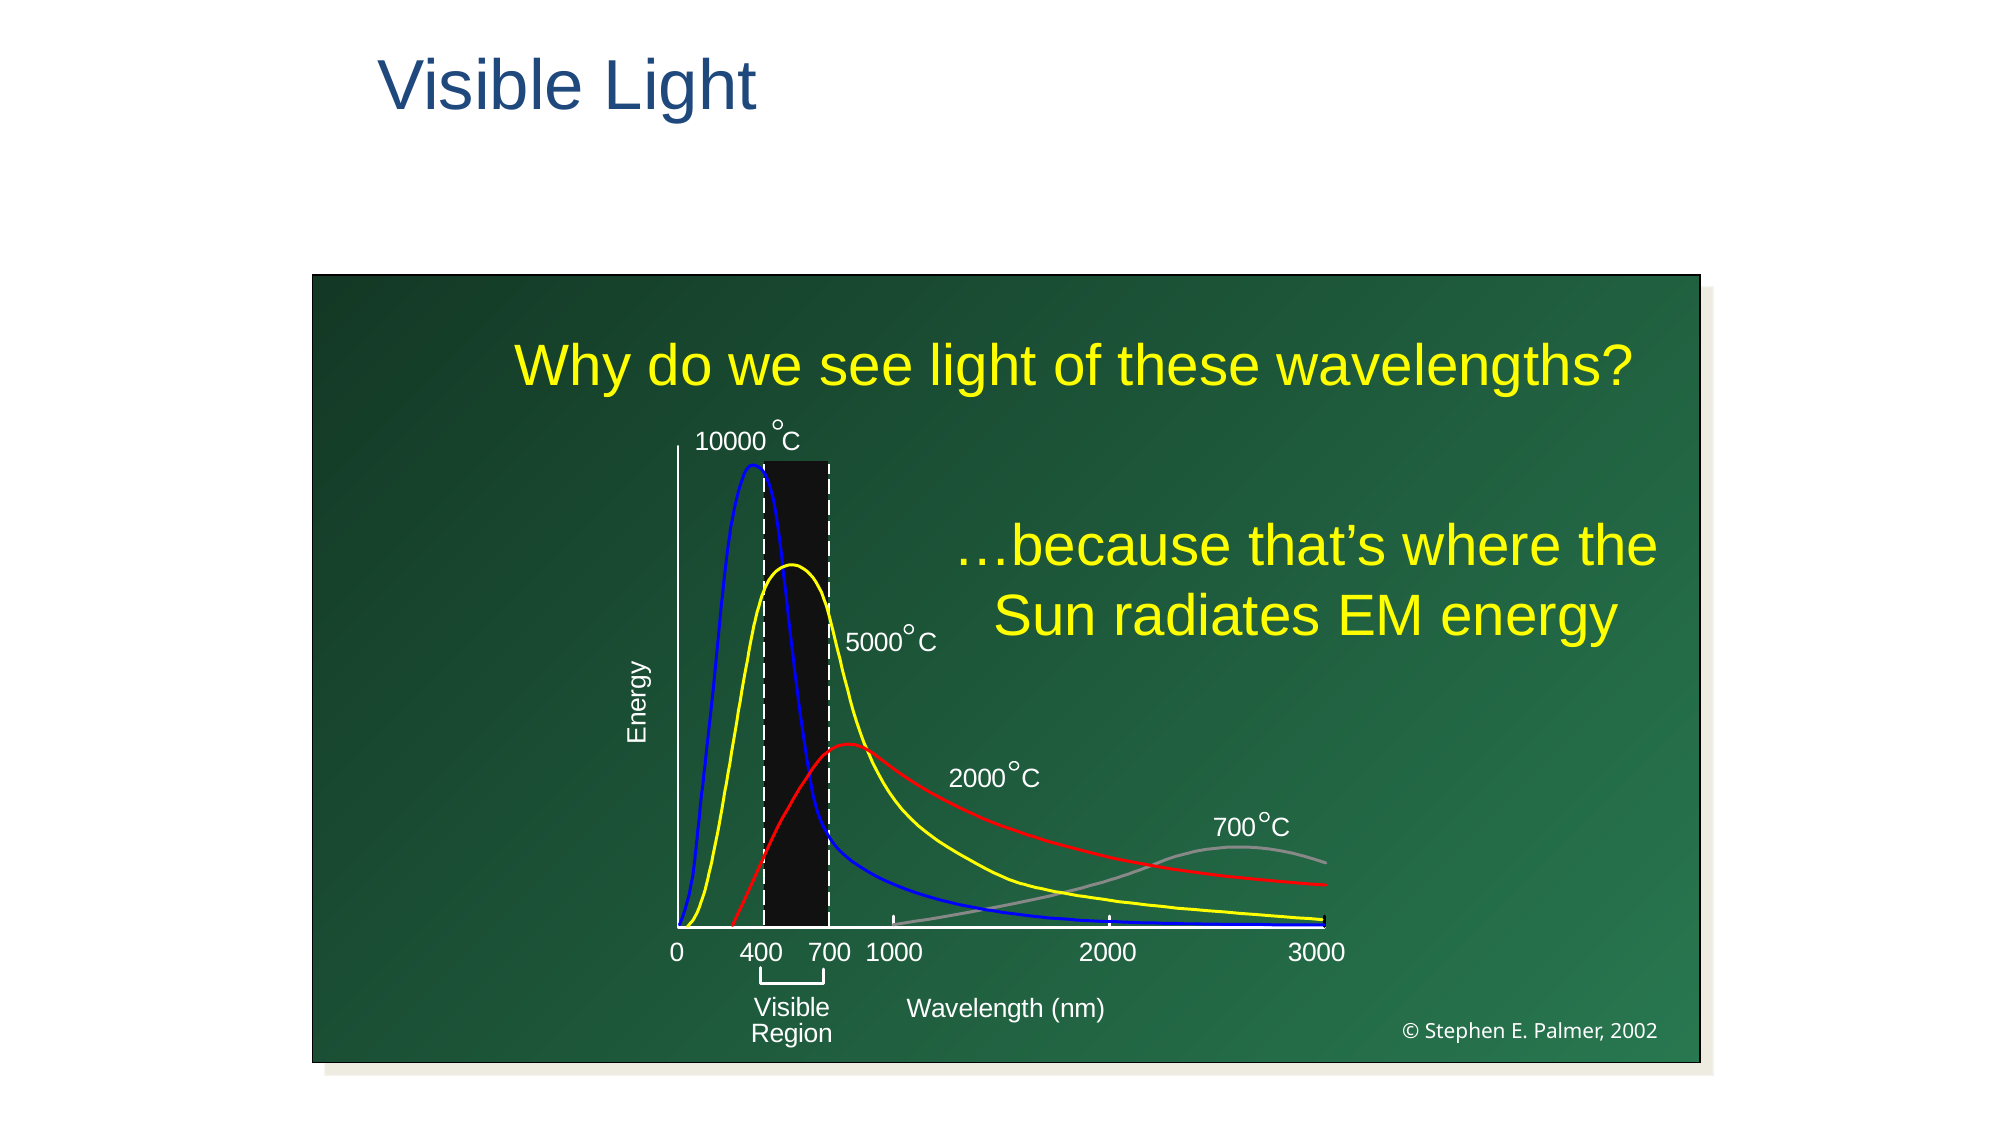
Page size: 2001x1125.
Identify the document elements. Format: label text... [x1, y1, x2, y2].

text_box © Stephen E. Palmer, 2002 [1387, 1009, 1673, 1050]
text_box [312, 275, 1700, 1063]
text_box Why do we see light of these wavelengths? [500, 320, 1651, 405]
picture [624, 419, 1350, 1051]
text_box Visible Light [362, 12, 1638, 150]
text_box …because that’s where the Sun radiates EM energy [1354, 499, 1675, 655]
